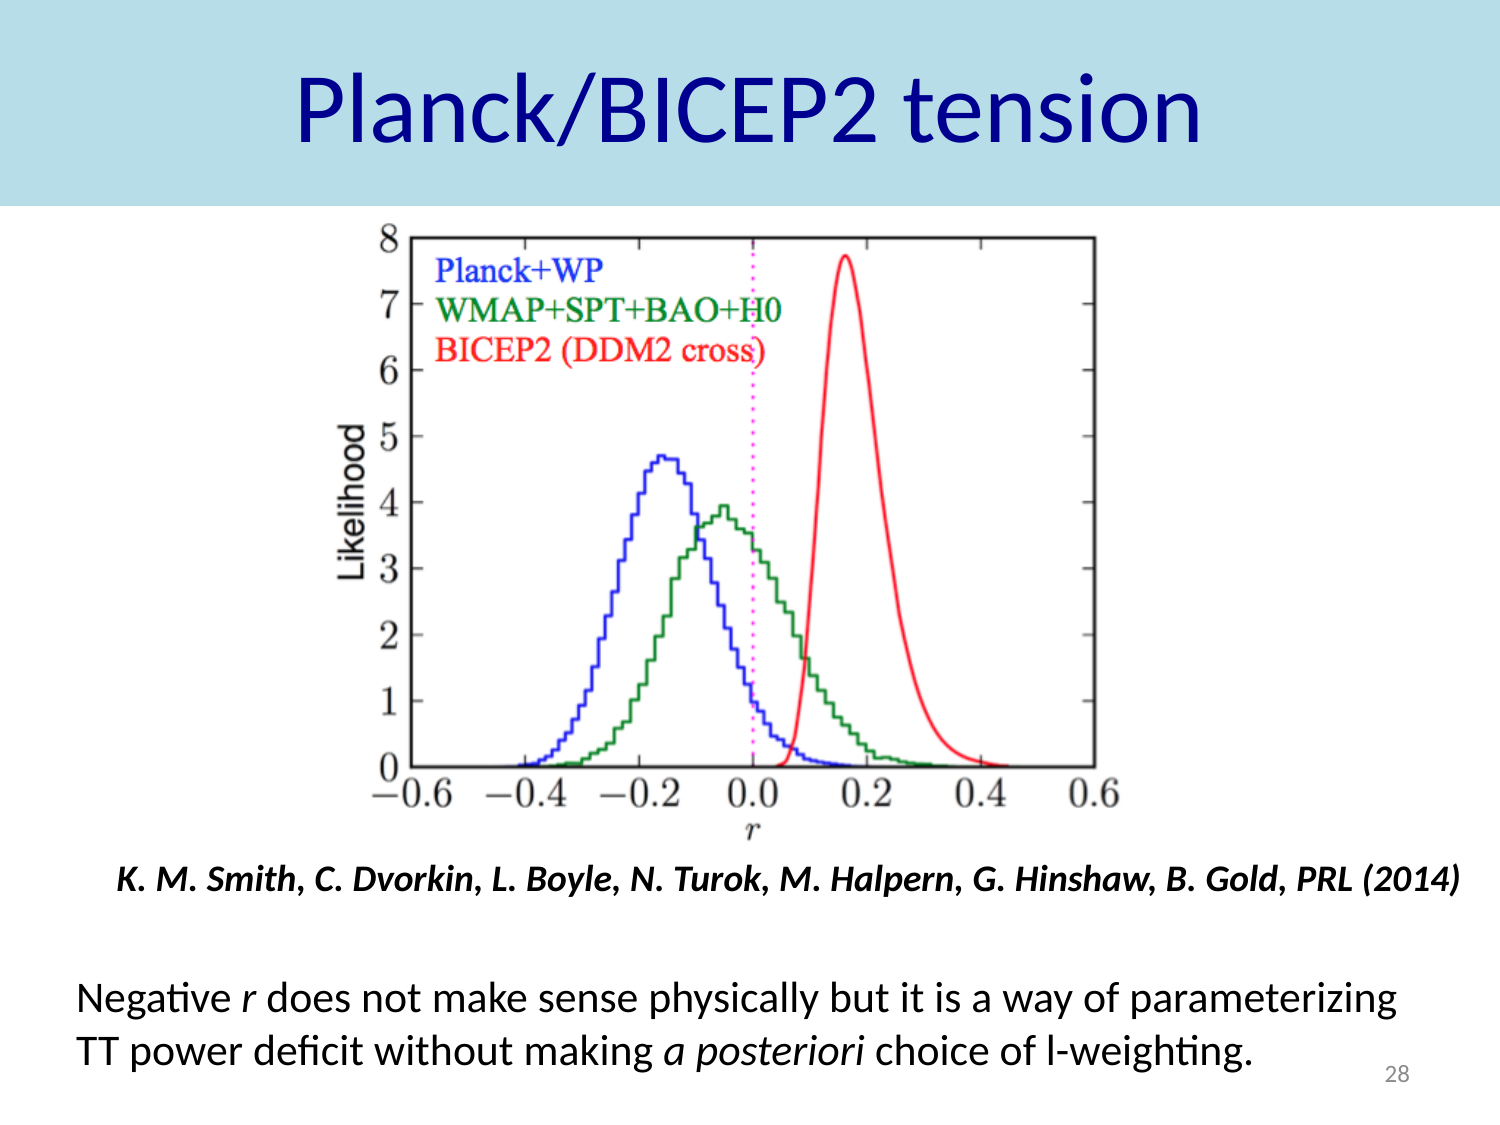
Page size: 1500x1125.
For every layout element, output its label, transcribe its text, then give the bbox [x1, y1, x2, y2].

picture [249, 206, 1168, 847]
text_box Negative r does not make sense physically but it is a way of parameterizing TT power deficit without making a posteriori choice of l-weighting. [61, 961, 1423, 1082]
slide_number 28 [1074, 1042, 1425, 1103]
text_box Planck/BICEP2 tension [0, 0, 1500, 206]
text_box K. M. Smith, C. Dvorkin, L. Boyle, N. Turok, M. Halpern, G. Hinshaw, B. Gold, PRL (2014) [101, 846, 1478, 952]
